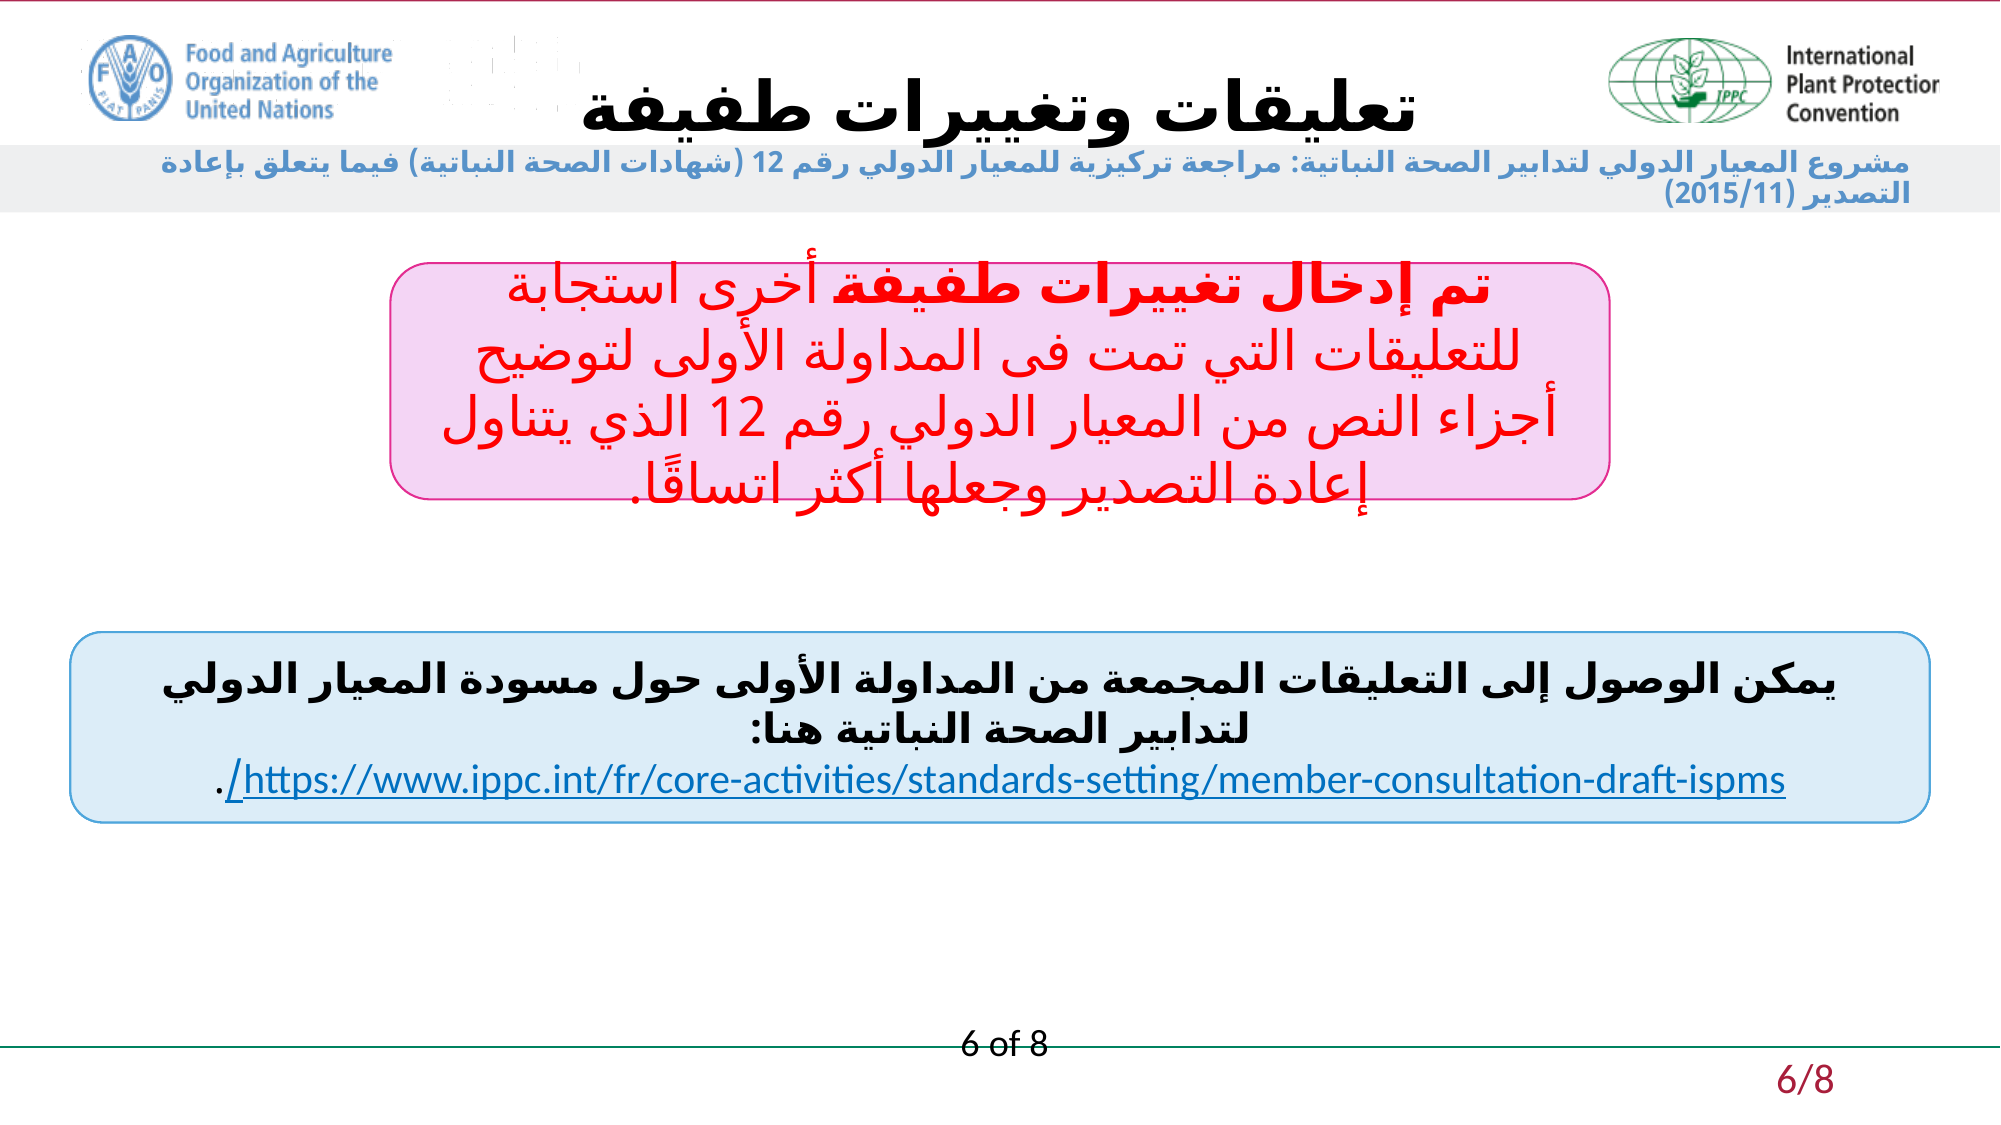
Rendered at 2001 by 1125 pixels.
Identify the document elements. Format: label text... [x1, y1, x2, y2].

text_box تم إدخال تغييرات طفيفة أخرى استجابة للتعليقات التي تمت فى المداولة الأولى لتوضيح أجزاء النص من المعيار الدولي رقم 12 الذي يتناول إعادة التصدير وجعلها أكثر اتساقًا. [389, 262, 1611, 501]
text_box تعليقات وتغييرات طفيفة [0, 9, 2000, 198]
text_box 6 of 8 [928, 1006, 1090, 1123]
text_box يمكن الوصول إلى التعليقات المجمعة من المداولة الأولى حول مسودة المعيار الدولي لتدابير الصحة النباتية هنا: https://www.ippc.int/fr/core-activities/standards-setting/member-consultation-draft-ispms/. [69, 631, 1931, 824]
